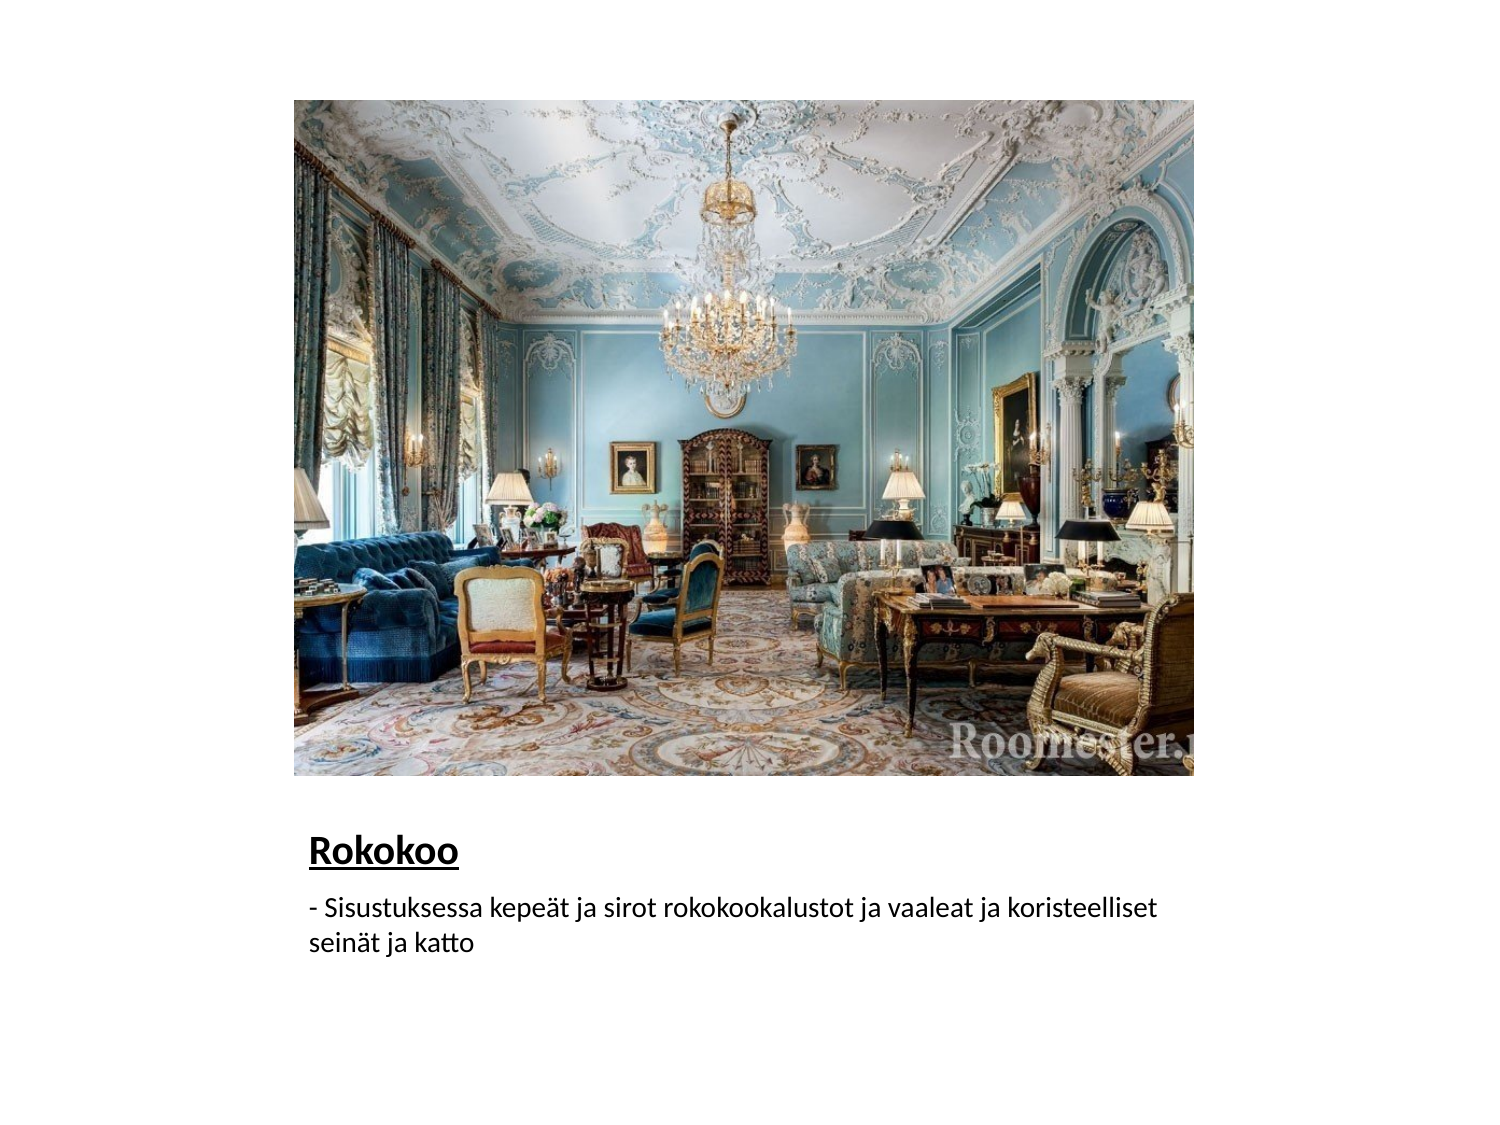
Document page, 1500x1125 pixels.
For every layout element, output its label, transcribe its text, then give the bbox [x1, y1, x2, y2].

list - Sisustuksessa kepeät ja sirot rokokookalustot ja vaaleat ja koristeelliset seinät ja katto [294, 880, 1194, 1013]
picture [293, 100, 1195, 776]
title Rokokoo [294, 787, 1194, 880]
